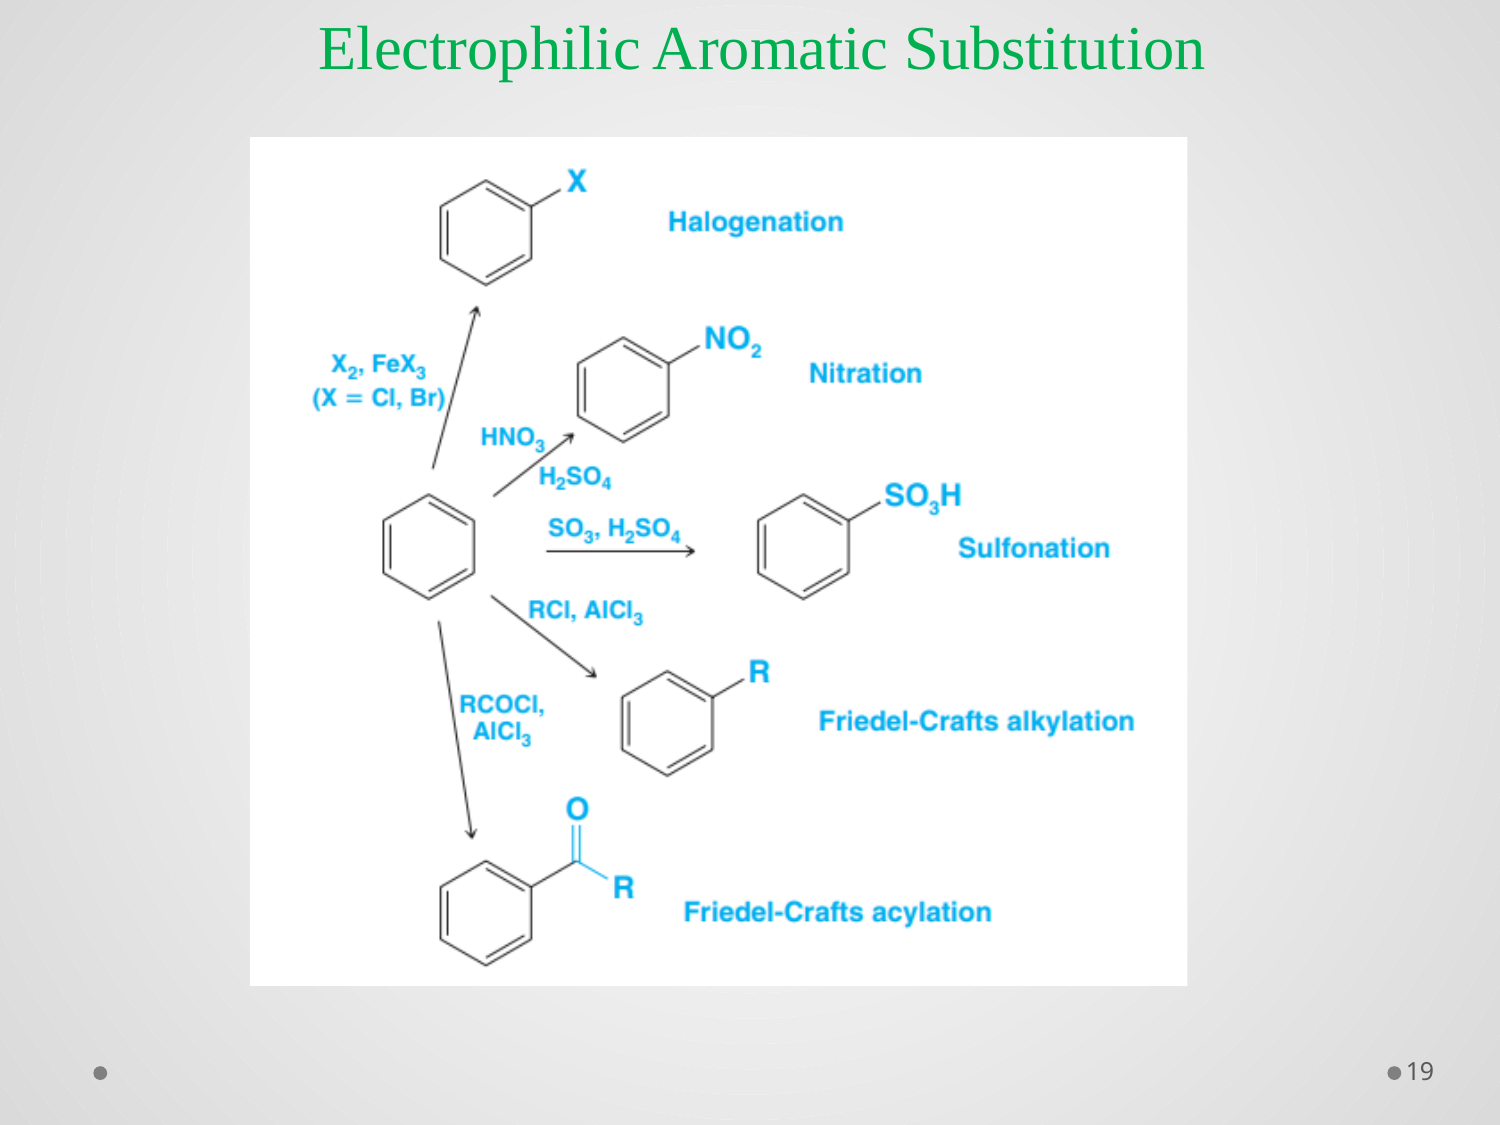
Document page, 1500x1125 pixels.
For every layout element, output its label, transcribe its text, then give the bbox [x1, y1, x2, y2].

picture [249, 137, 1188, 987]
text_box Electrophilic Aromatic Substitution [199, 0, 1325, 90]
slide_number 19 [1401, 1042, 1494, 1103]
